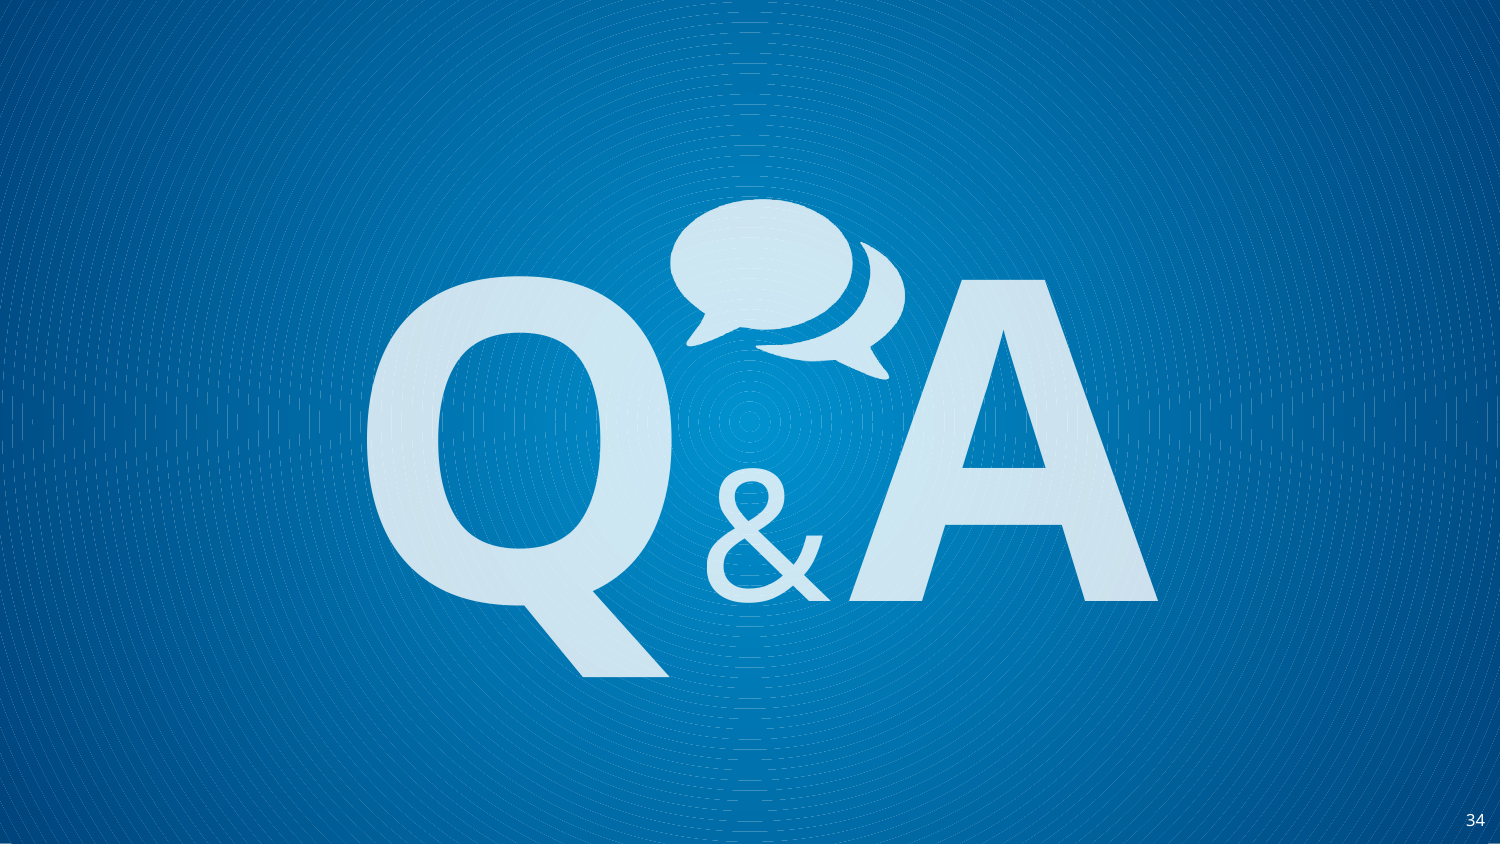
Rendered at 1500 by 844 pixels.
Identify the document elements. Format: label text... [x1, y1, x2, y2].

picture [660, 370, 665, 386]
picture [757, 243, 905, 379]
picture [926, 363, 934, 386]
picture [671, 200, 852, 346]
slide_number 34 [1149, 799, 1500, 844]
